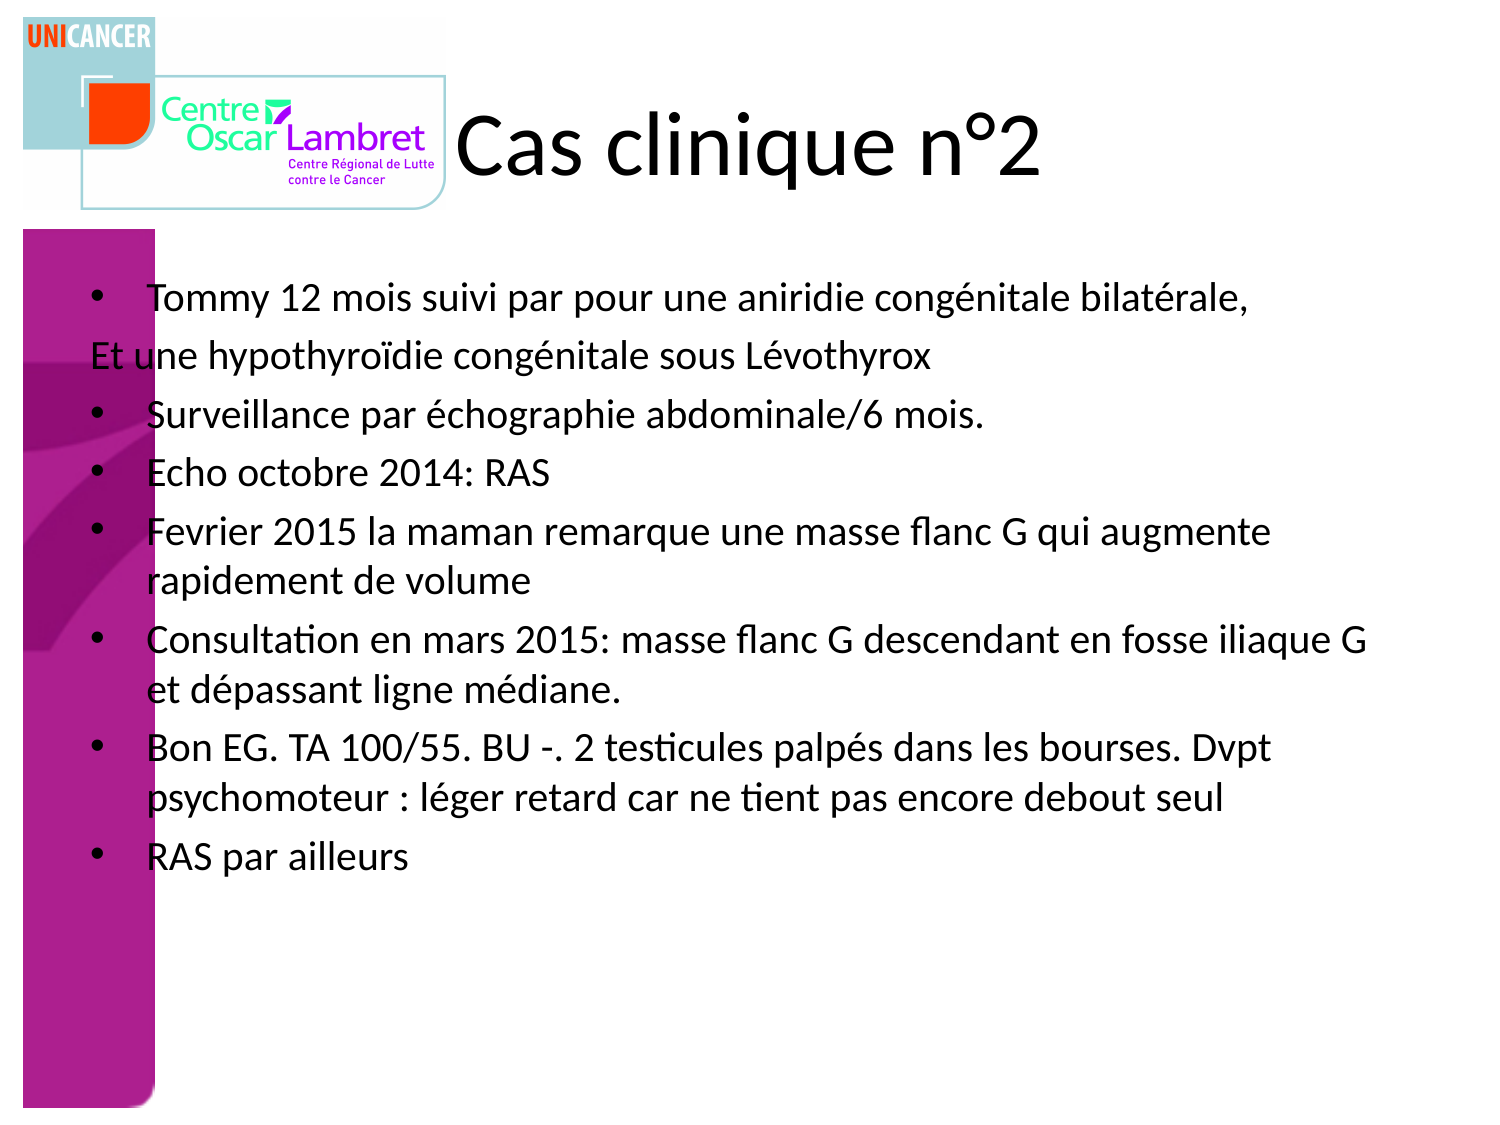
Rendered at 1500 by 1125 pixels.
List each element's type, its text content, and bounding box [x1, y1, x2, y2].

title Cas clinique n°2 [75, 45, 1425, 233]
picture [23, 229, 155, 1108]
picture [23, 17, 446, 210]
list Tommy 12 mois suivi par pour une aniridie congénitale bilatérale, Et une hypothyroïdie congénitale sous Lévothyrox Surveillance par échographie abdominale/6 mois. Echo octobre 2014: RAS Fevrier 2015 la maman remarque une masse flanc G qui augmente rapidement de volume Consultation en mars 2015: masse flanc G descendant en fosse iliaque G et dépassant ligne médiane. Bon EG. TA 100/55. BU -. 2 testicules palpés dans les bourses. Dvpt psychomoteur : léger retard car ne tient pas encore debout seul RAS par ailleurs [75, 262, 1425, 1005]
